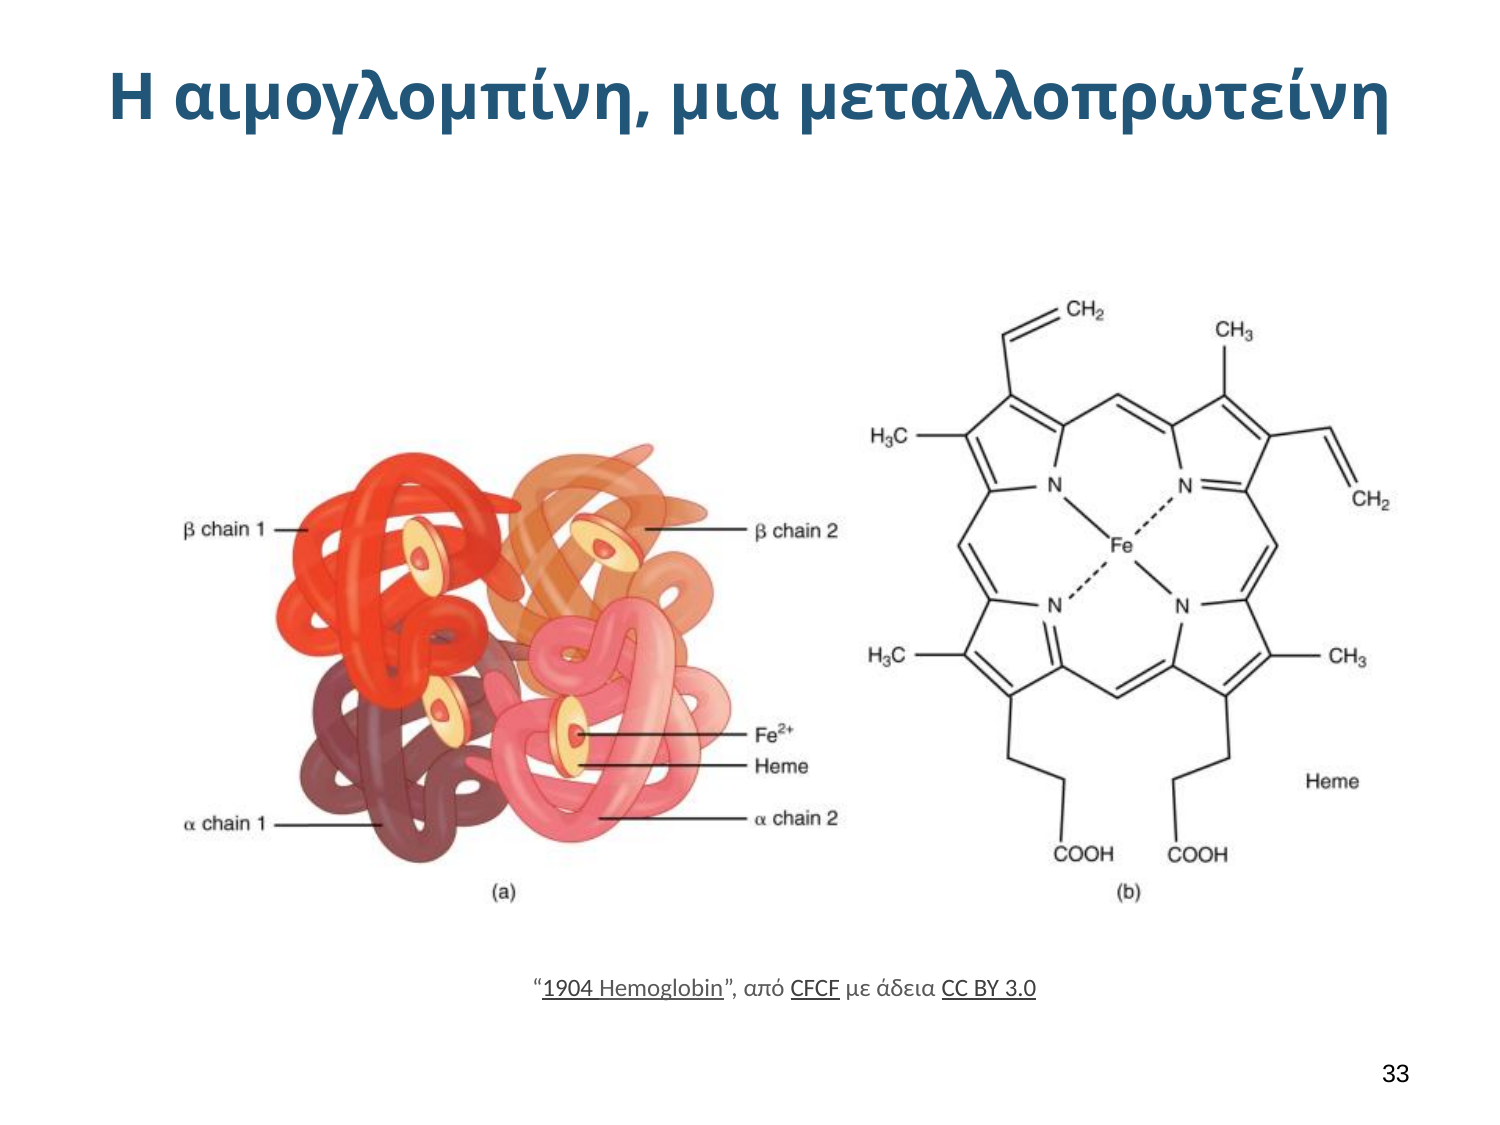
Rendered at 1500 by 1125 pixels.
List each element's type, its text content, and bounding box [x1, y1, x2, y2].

picture [170, 290, 1398, 910]
text_box “1904 Hemoglobin”, από CFCF με άδεια CC BY 3.0 [451, 964, 1117, 1009]
title Η αιμογλομπίνη, μια μεταλλοπρωτείνη [63, 19, 1437, 169]
slide_number 32 [1074, 1042, 1425, 1103]
